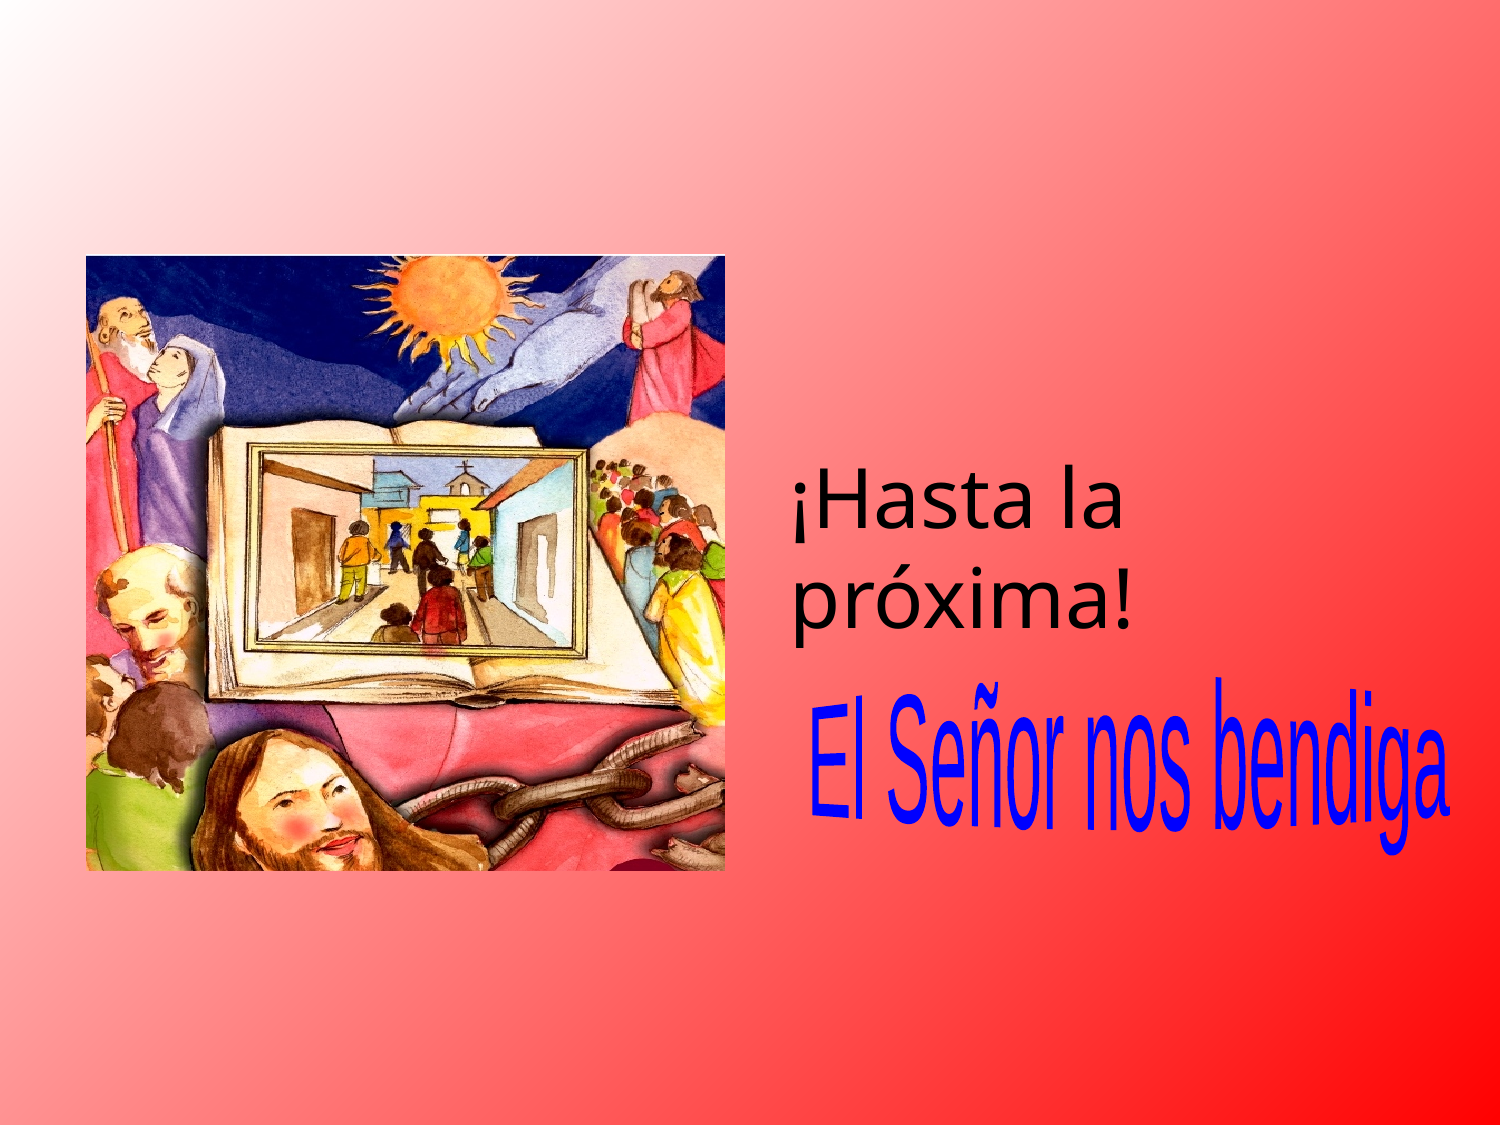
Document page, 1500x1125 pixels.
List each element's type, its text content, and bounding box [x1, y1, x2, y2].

text_box ¡Hasta la próxima! [774, 437, 1500, 653]
picture [86, 254, 726, 871]
